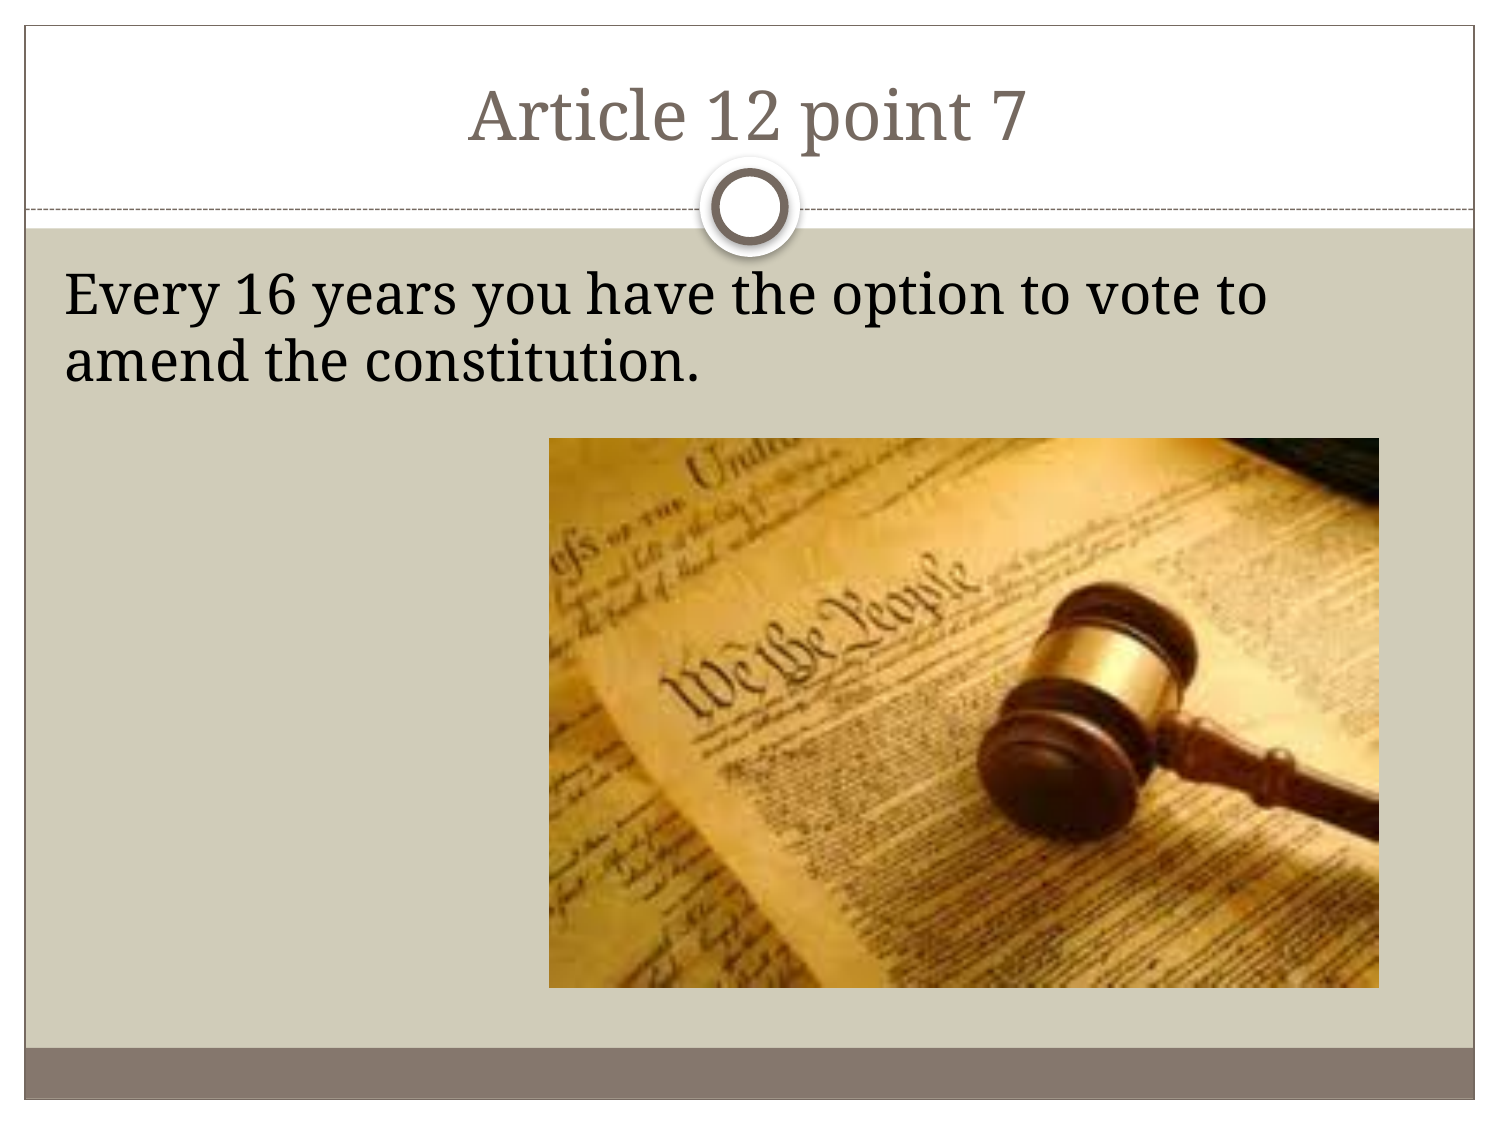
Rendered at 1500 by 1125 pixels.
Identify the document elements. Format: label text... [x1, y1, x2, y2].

title Article 12 point 7 [49, 37, 1450, 162]
picture [549, 437, 1380, 988]
list Every 16 years you have the option to vote to amend the constitution. [49, 250, 1445, 1001]
